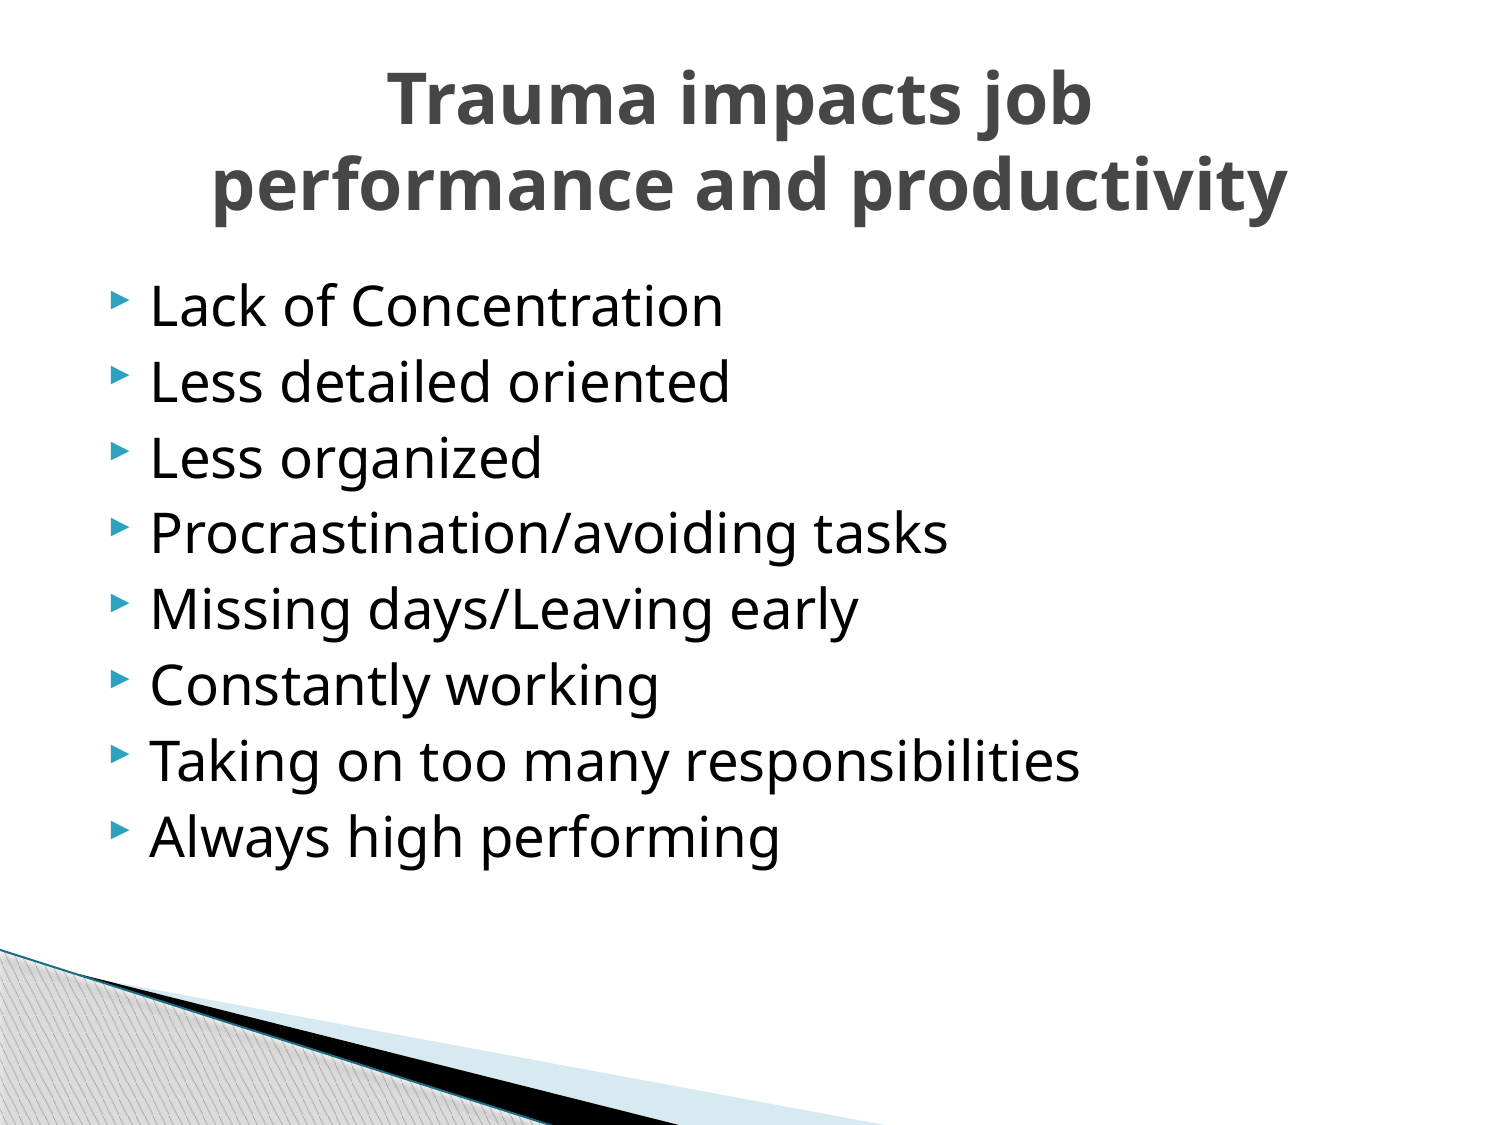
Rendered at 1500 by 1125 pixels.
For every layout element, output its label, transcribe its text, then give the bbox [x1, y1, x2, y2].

list Lack of Concentration Less detailed oriented Less organized Procrastination/avoiding tasks Missing days/Leaving early Constantly working Taking on too many responsibilities Always high performing [75, 262, 1500, 1125]
title Trauma impacts job performance and productivity [75, 45, 1425, 233]
